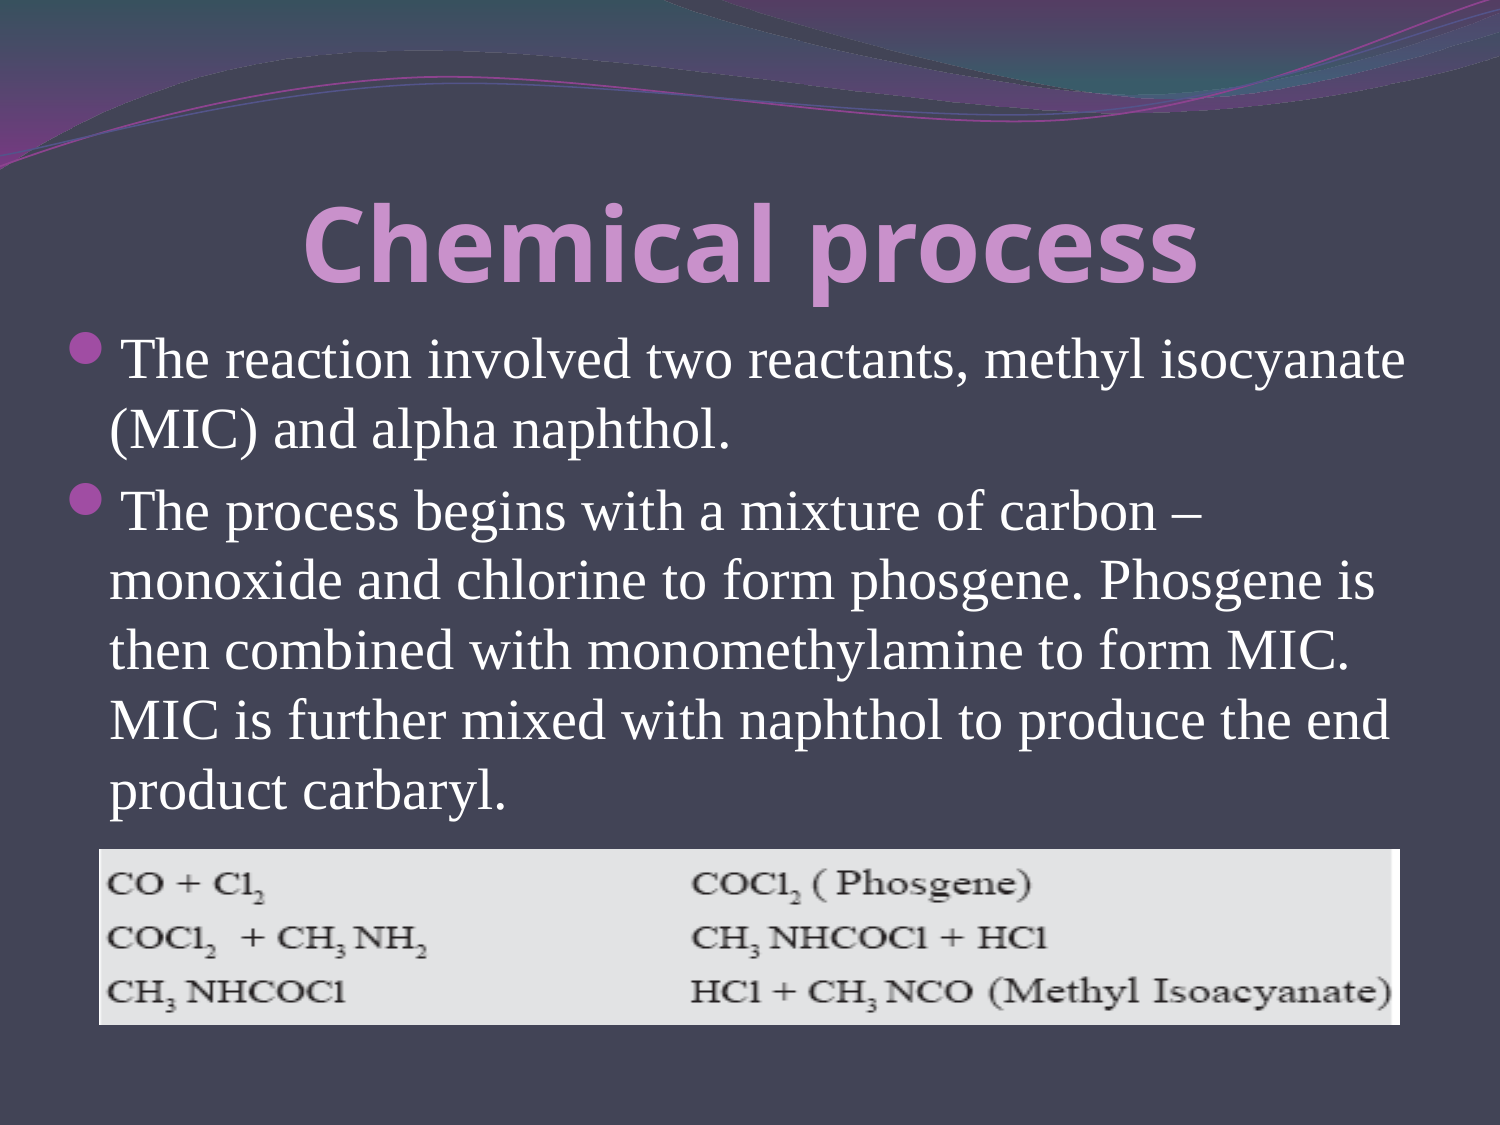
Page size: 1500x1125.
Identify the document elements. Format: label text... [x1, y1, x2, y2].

picture [99, 849, 1401, 1026]
title Chemical process [75, 115, 1425, 303]
list The reaction involved two reactants, methyl isocyanate (MIC) and alpha naphthol. The process begins with a mixture of carbon – monoxide and chlorine to form phosgene. Phosgene is then combined with monomethylamine to form MIC. MIC is further mixed with naphthol to produce the end product carbaryl. [50, 312, 1450, 1083]
